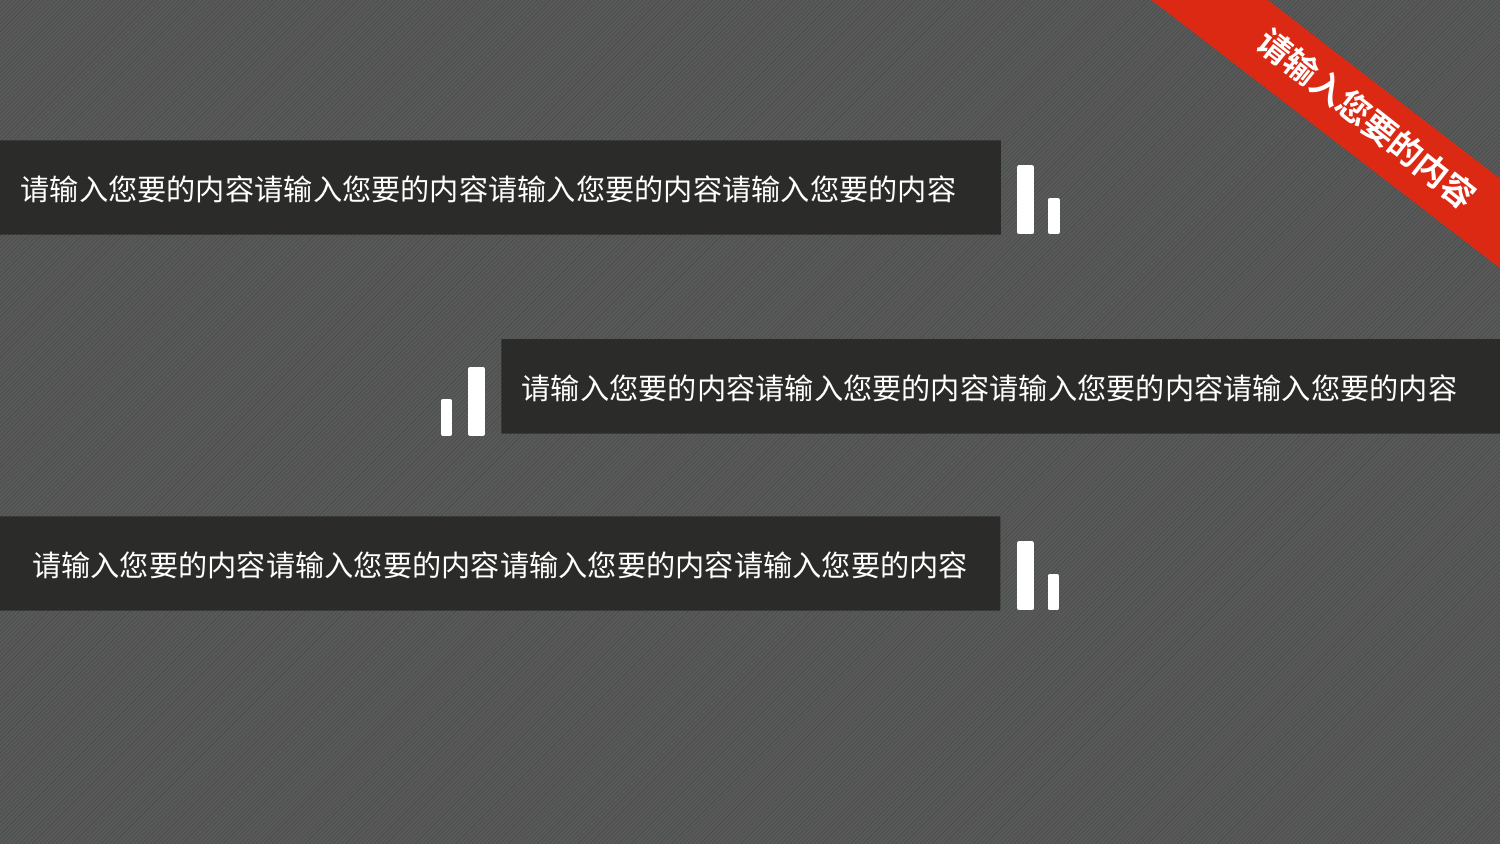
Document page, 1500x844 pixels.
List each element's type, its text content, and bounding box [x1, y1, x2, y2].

text_box [1147, 0, 1500, 271]
text_box 请输入您要的内容请输入您要的内容请输入您要的内容请输入您要的内容 [506, 363, 1500, 503]
text_box [0, 138, 1003, 237]
text_box [1029, 541, 1034, 610]
text_box [468, 367, 485, 436]
text_box [1048, 198, 1060, 234]
text_box [1017, 165, 1034, 234]
text_box [1048, 574, 1059, 610]
text_box [0, 514, 1002, 613]
text_box 请输入您要的内容请输入您要的内容请输入您要的内容请输入您要的内容 [5, 164, 1017, 304]
text_box [441, 399, 452, 436]
text_box 请输入您要的内容 [1234, 4, 1500, 258]
text_box 请输入您要的内容请输入您要的内容请输入您要的内容请输入您要的内容 [17, 540, 1029, 680]
text_box [499, 337, 1500, 436]
